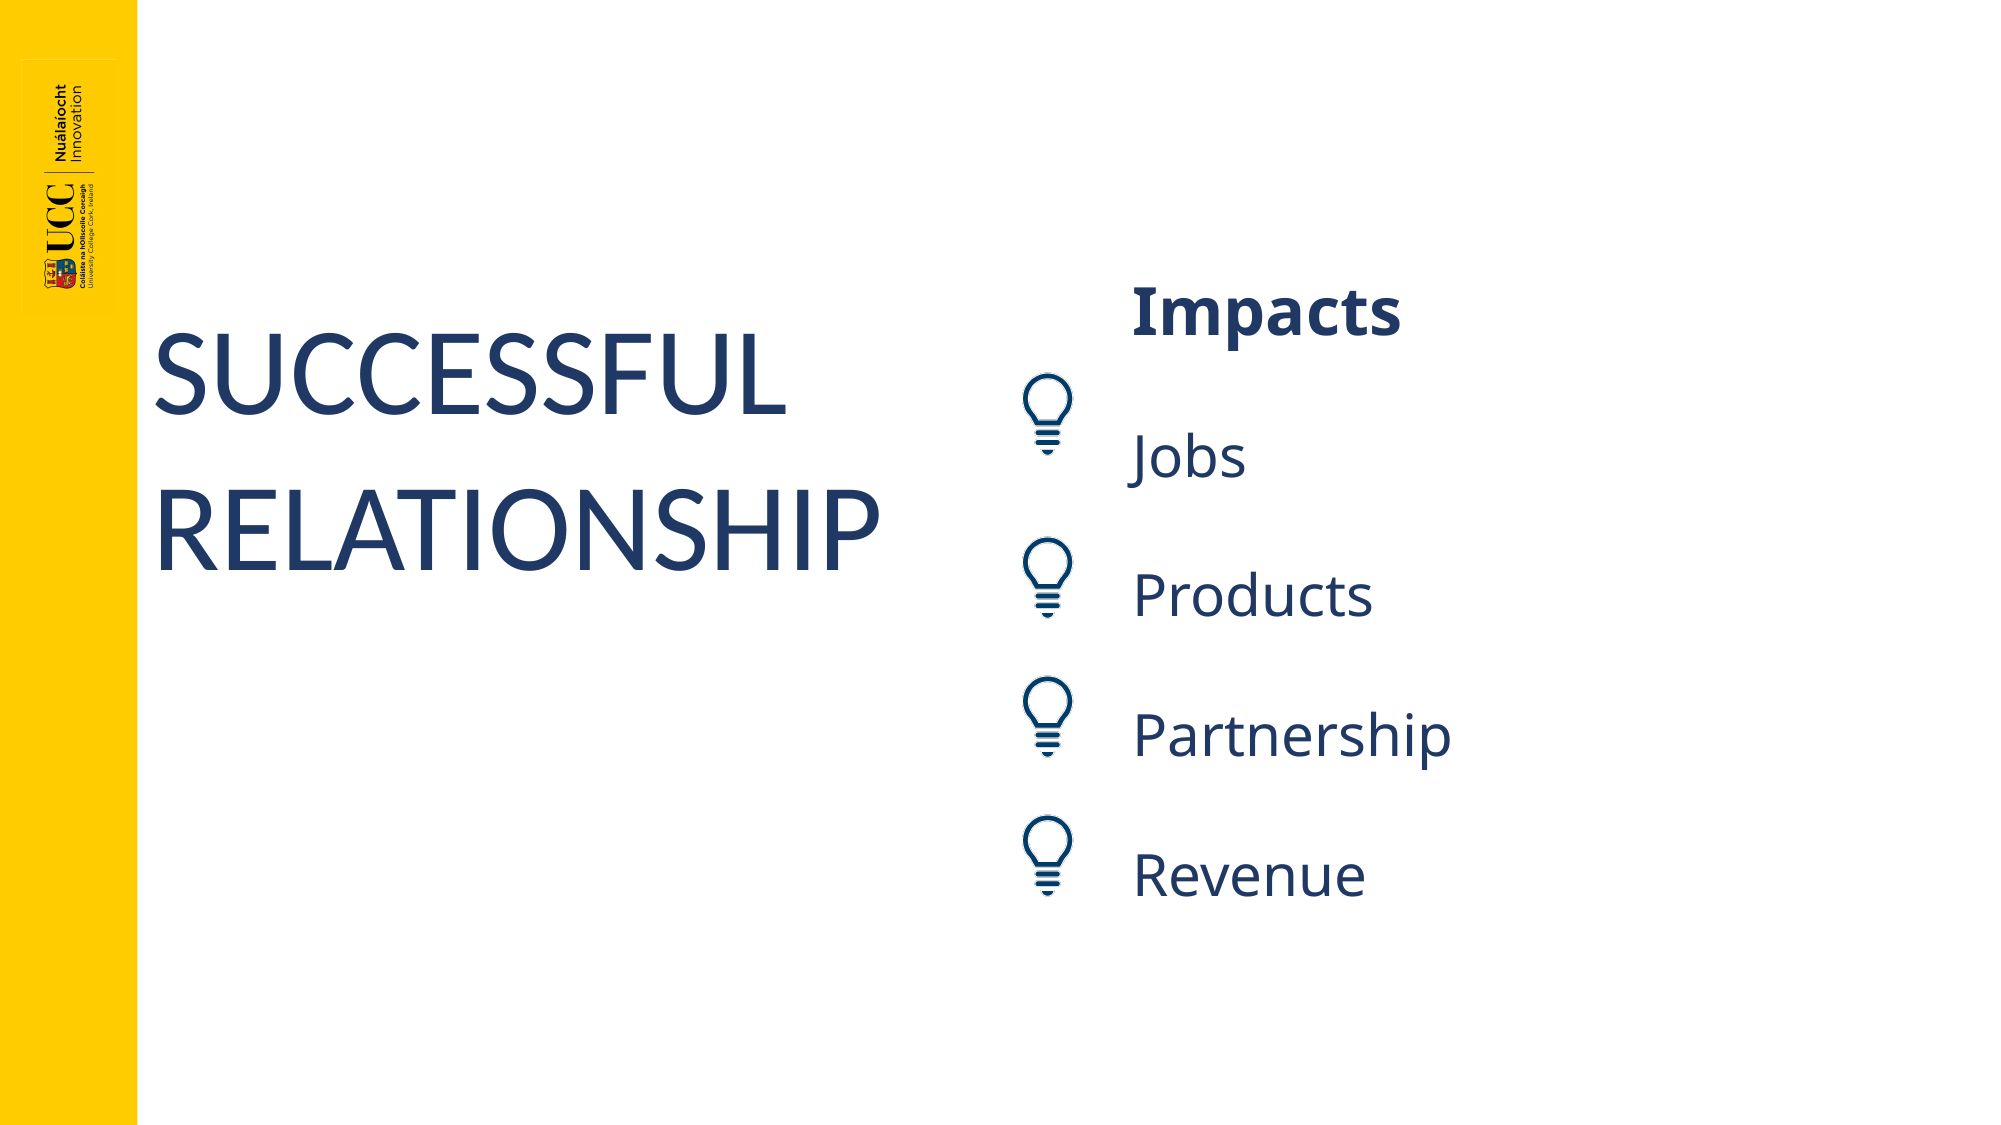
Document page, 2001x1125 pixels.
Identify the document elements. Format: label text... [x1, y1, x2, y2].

picture [1001, 367, 1094, 461]
picture [1001, 809, 1094, 902]
list SUCCESSFUL RELATIONSHIP [137, 299, 1863, 1014]
picture [22, 60, 117, 314]
picture [1001, 531, 1094, 625]
text_box Impacts Jobs Products Partnership Revenue [1117, 181, 1923, 916]
picture [1001, 670, 1094, 763]
